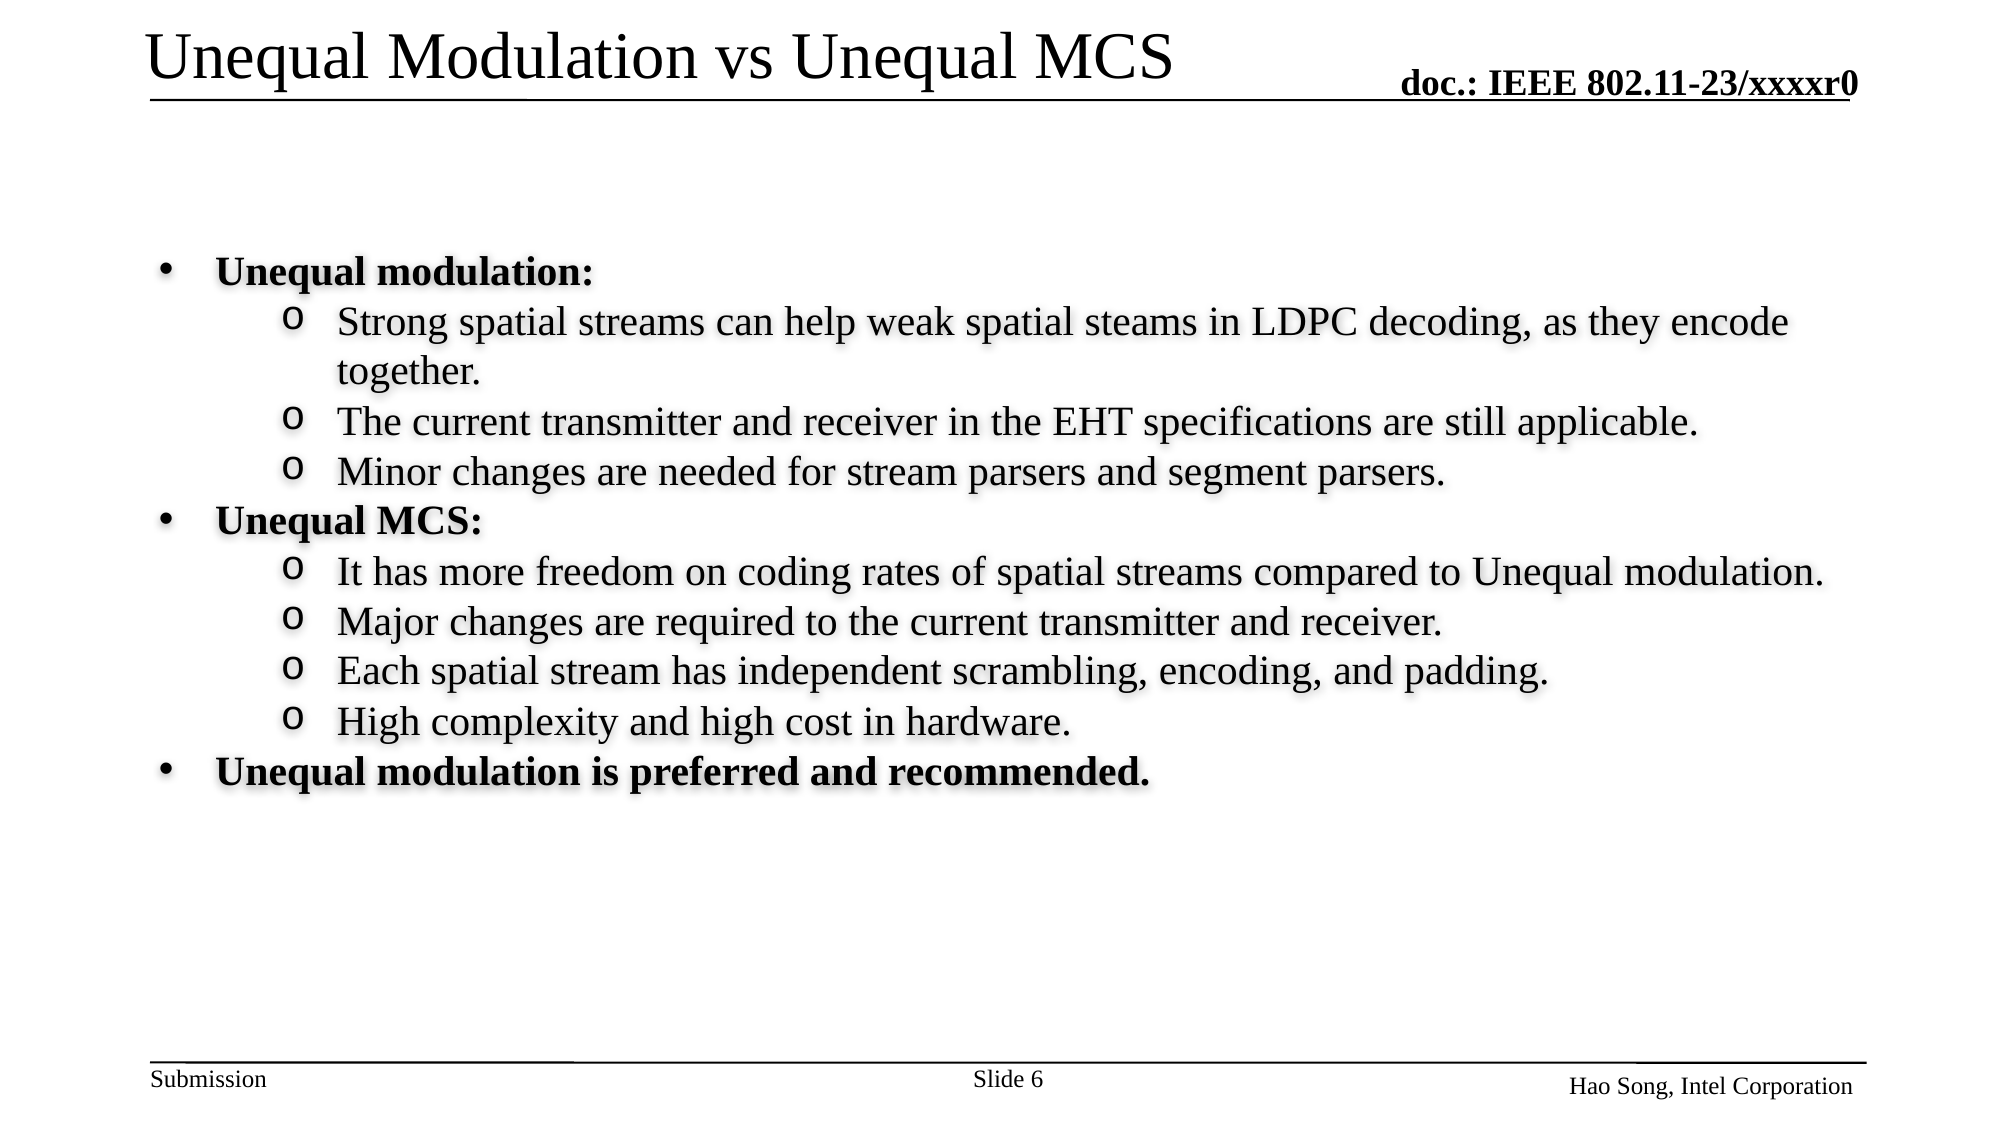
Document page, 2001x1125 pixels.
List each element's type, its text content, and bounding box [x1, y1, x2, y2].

text_box Hao Song, Intel Corporation [1171, 1062, 1869, 1092]
slide_number Slide 6 [950, 1061, 1067, 1123]
text_box Unequal Modulation vs Unequal MCS [144, 12, 1954, 113]
text_box Unequal modulation: Strong spatial streams can help weak spatial steams in LDPC decoding, as they encode together. The current transmitter and receiver in the EHT specifications are still applicable. Minor changes are needed for stream parsers and segment parsers. Unequal MCS: It has more freedom on coding rates of spatial streams compared to Unequal modulation. Major changes are required to the current transmitter and receiver. Each spatial stream has independent scrambling, encoding, and padding. High complexity and high cost in hardware. Unequal modulation is preferred and recommended. [143, 148, 1851, 939]
